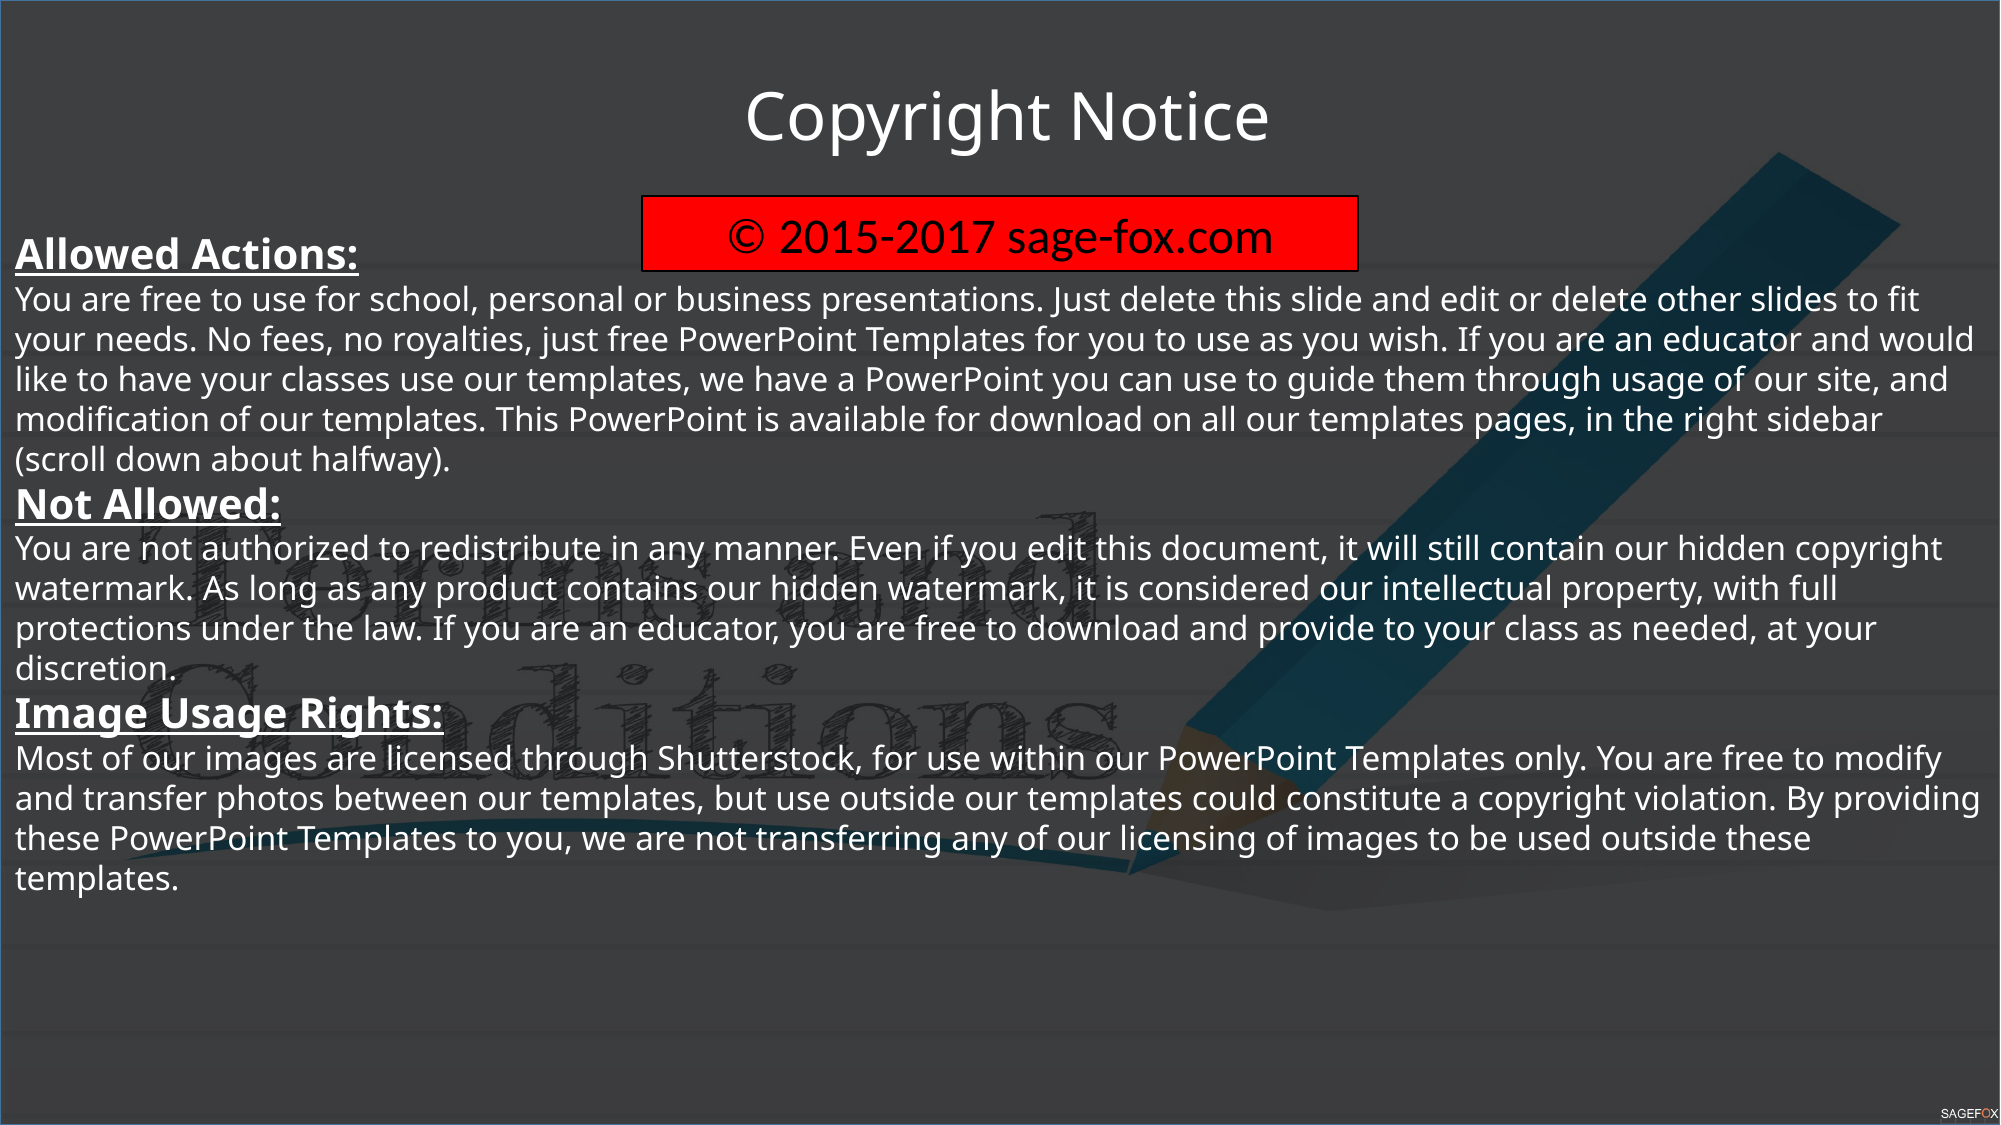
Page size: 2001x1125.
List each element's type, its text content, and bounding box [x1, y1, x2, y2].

text_box © 2015-2017 sage-fox.com [641, 196, 1358, 272]
text_box Allowed Actions: You are free to use for school, personal or business presentations. Just delete this slide and edit or delete other slides to fit your needs. No fees, no royalties, just free PowerPoint Templates for you to use as you wish. If you are an educator and would like to have your classes use our templates, we have a PowerPoint you can use to guide them through usage of our site, and modification of our templates. This PowerPoint is available for download on all our templates pages, in the right sidebar (scroll down about halfway). Not Allowed: You are not authorized to redistribute in any manner. Even if you edit this document, it will still contain our hidden copyright watermark. As long as any product contains our hidden watermark, it is considered our intellectual property, with full protections under the law. If you are an educator, you are free to download and provide to your class as needed, at your discretion. Image Usage Rights: Most of our images are licensed through Shutterstock, for use within our PowerPoint Templates only. You are free to modify and transfer photos between our templates, but use outside our templates could constitute a copyright violation. By providing these PowerPoint Templates to you, we are not transferring any of our licensing of images to be used outside these templates. [0, 0, 2000, 1125]
title Copyright Notice [493, 60, 1524, 178]
